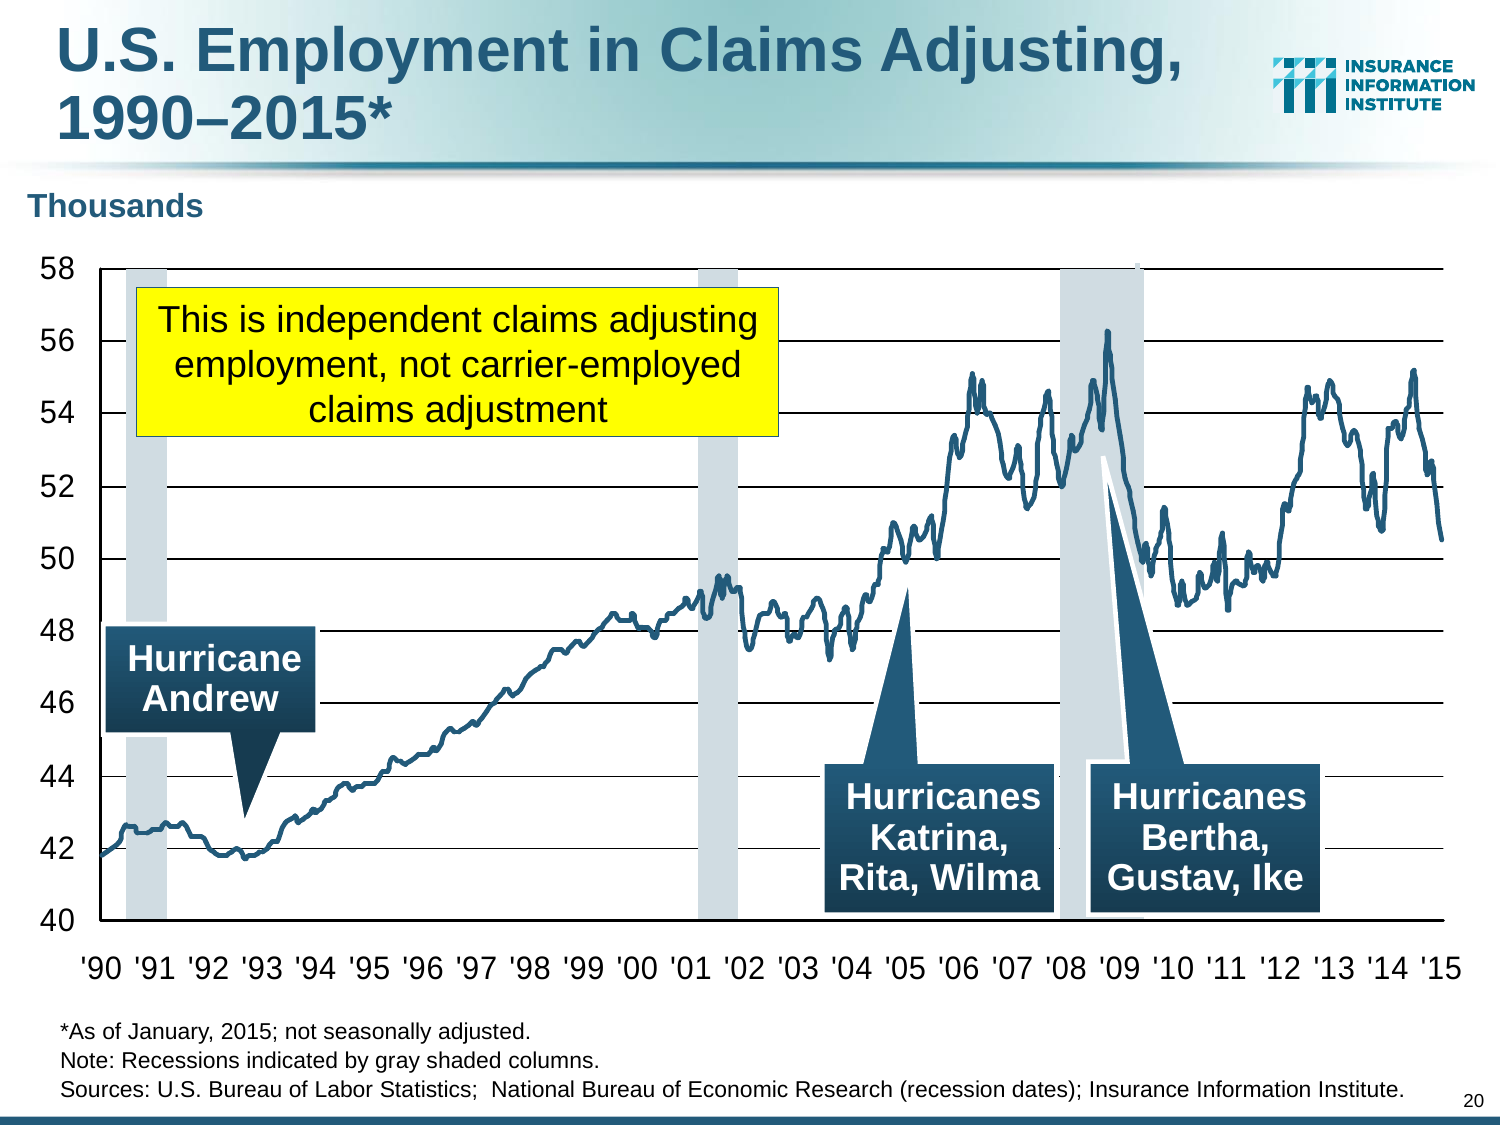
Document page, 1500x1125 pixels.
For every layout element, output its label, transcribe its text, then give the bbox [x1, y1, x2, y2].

text_box *As of January, 2015; not seasonally adjusted. Note: Recessions indicated by gray shaded columns. Sources: U.S. Bureau of Labor Statistics; National Bureau of Economic Research (recession dates); Insurance Information Institute. [0, 1021, 1432, 1125]
picture [0, 0, 1500, 189]
text_box 20 [1432, 1091, 1485, 1111]
title U.S. Employment in Claims Adjusting, 1990–2015* [48, 14, 1264, 157]
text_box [27, 229, 1467, 1019]
text_box Thousands [27, 188, 428, 225]
